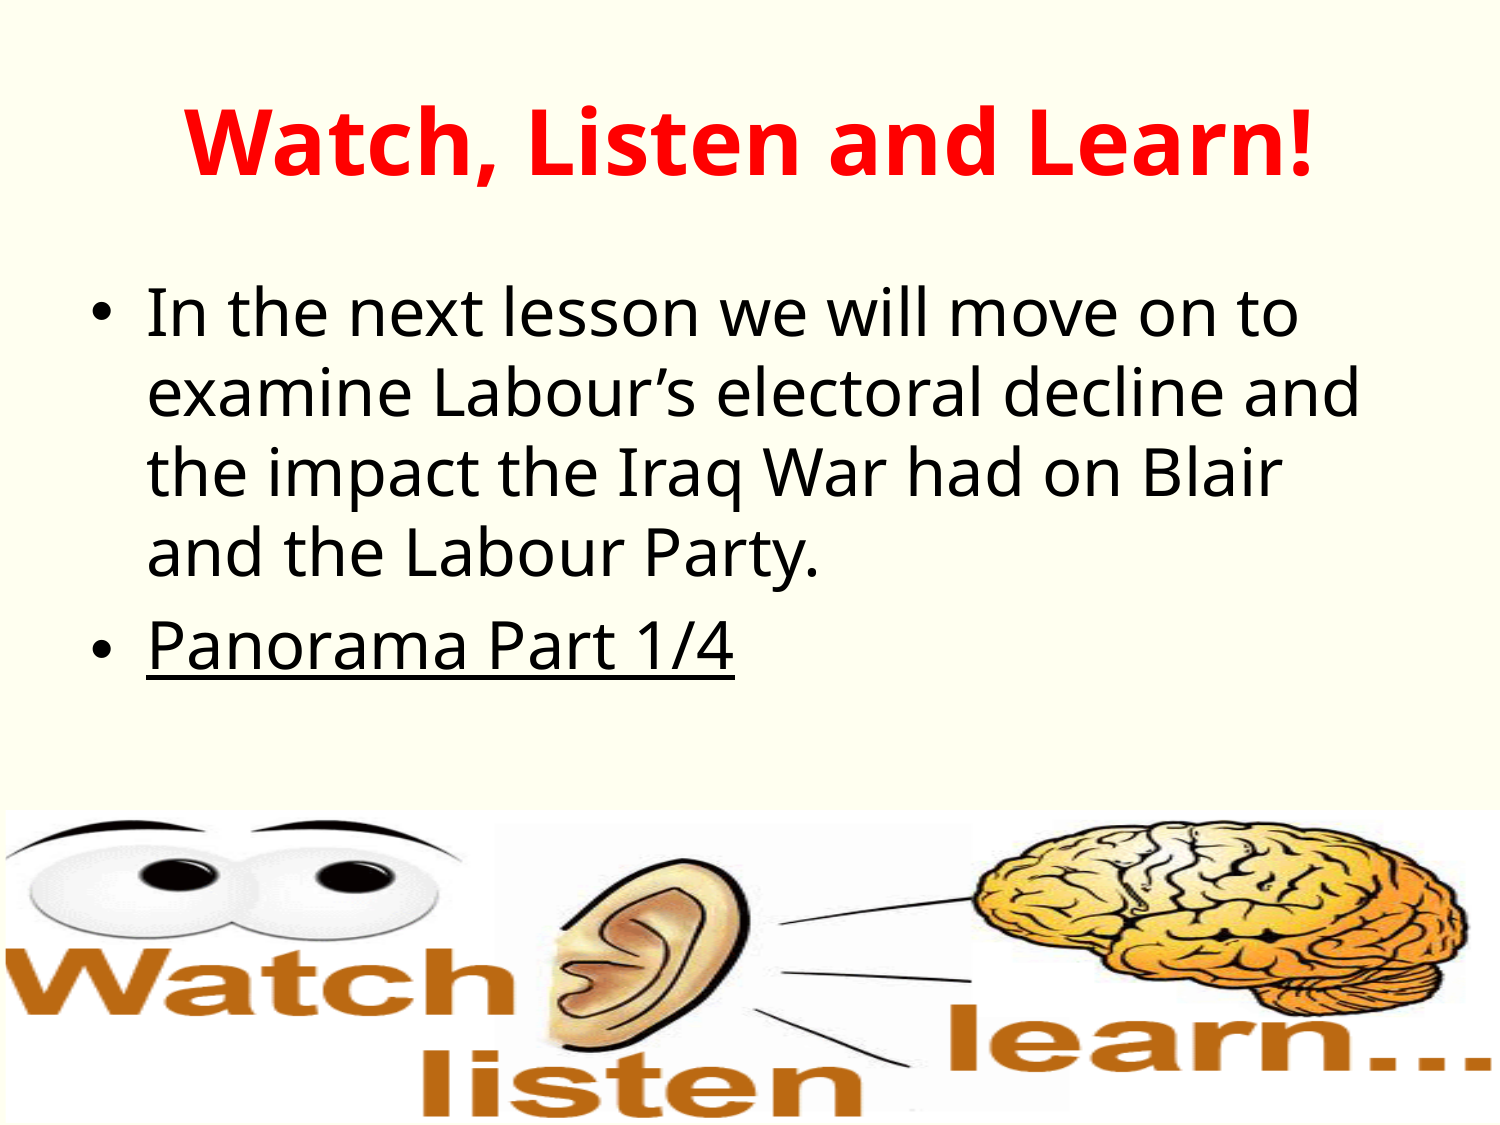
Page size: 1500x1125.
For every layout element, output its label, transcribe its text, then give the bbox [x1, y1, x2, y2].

title Watch, Listen and Learn! [75, 45, 1425, 233]
picture [5, 810, 1500, 1123]
list In the next lesson we will move on to examine Labour’s electoral decline and the impact the Iraq War had on Blair and the Labour Party. Panorama Part 1/4 [75, 262, 1425, 808]
